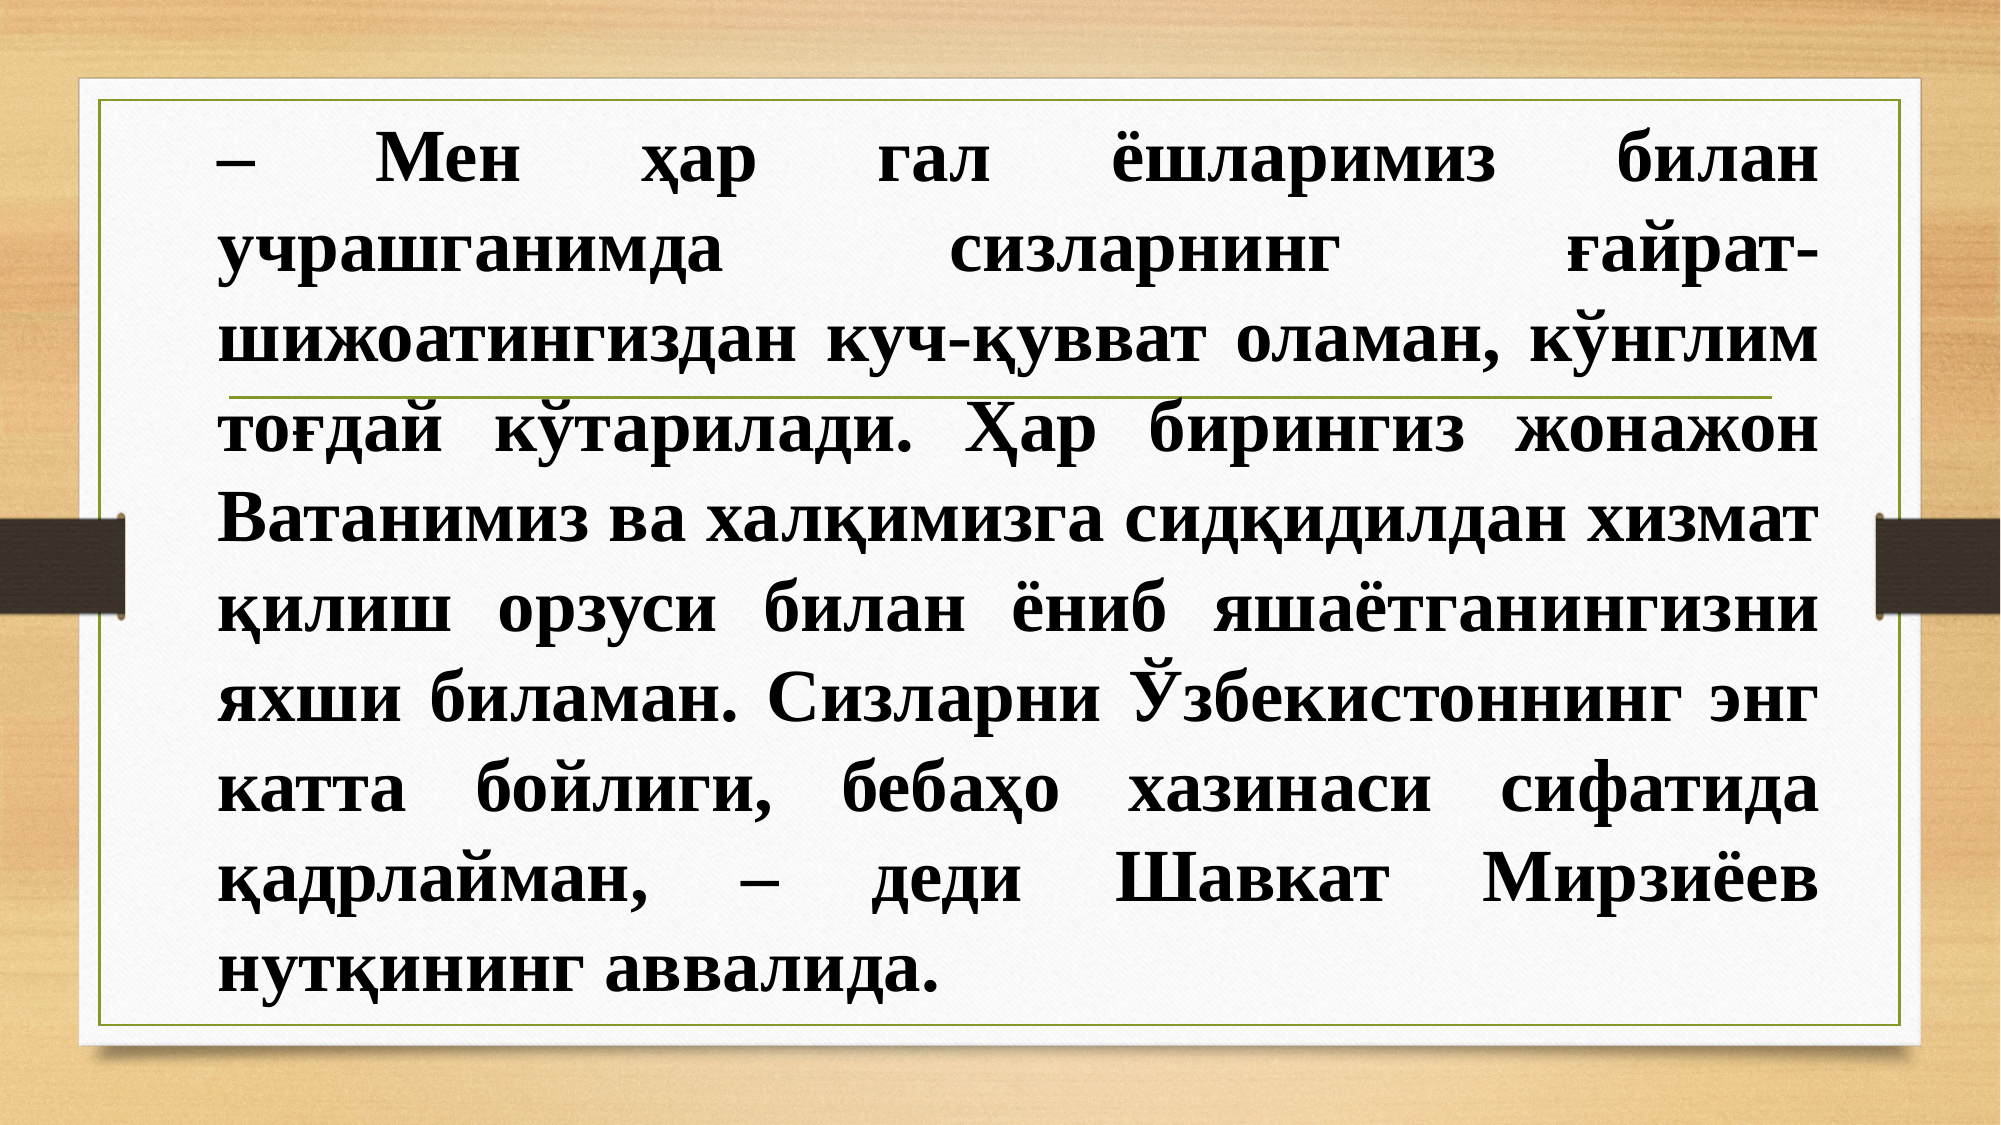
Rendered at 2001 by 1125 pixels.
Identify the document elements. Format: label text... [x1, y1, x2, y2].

list – Мен ҳар гал ёшларимиз билан учрашганимда сизларнинг ғайрат-шижоатингиздан куч-қувват оламан, кўнглим тоғдай кўтарилади. Ҳар бирингиз жонажон Ватанимиз ва халқимизга сидқидилдан хизмат қилиш орзуси билан ёниб яшаётганингизни яхши биламан. Сизларни Ўзбекистоннинг энг катта бойлиги, бебаҳо хазинаси сифатида қадрлайман, – деди Шавкат Мирзиёев нутқининг аввалида. [202, 99, 1836, 1077]
picture [0, 0, 2001, 1125]
